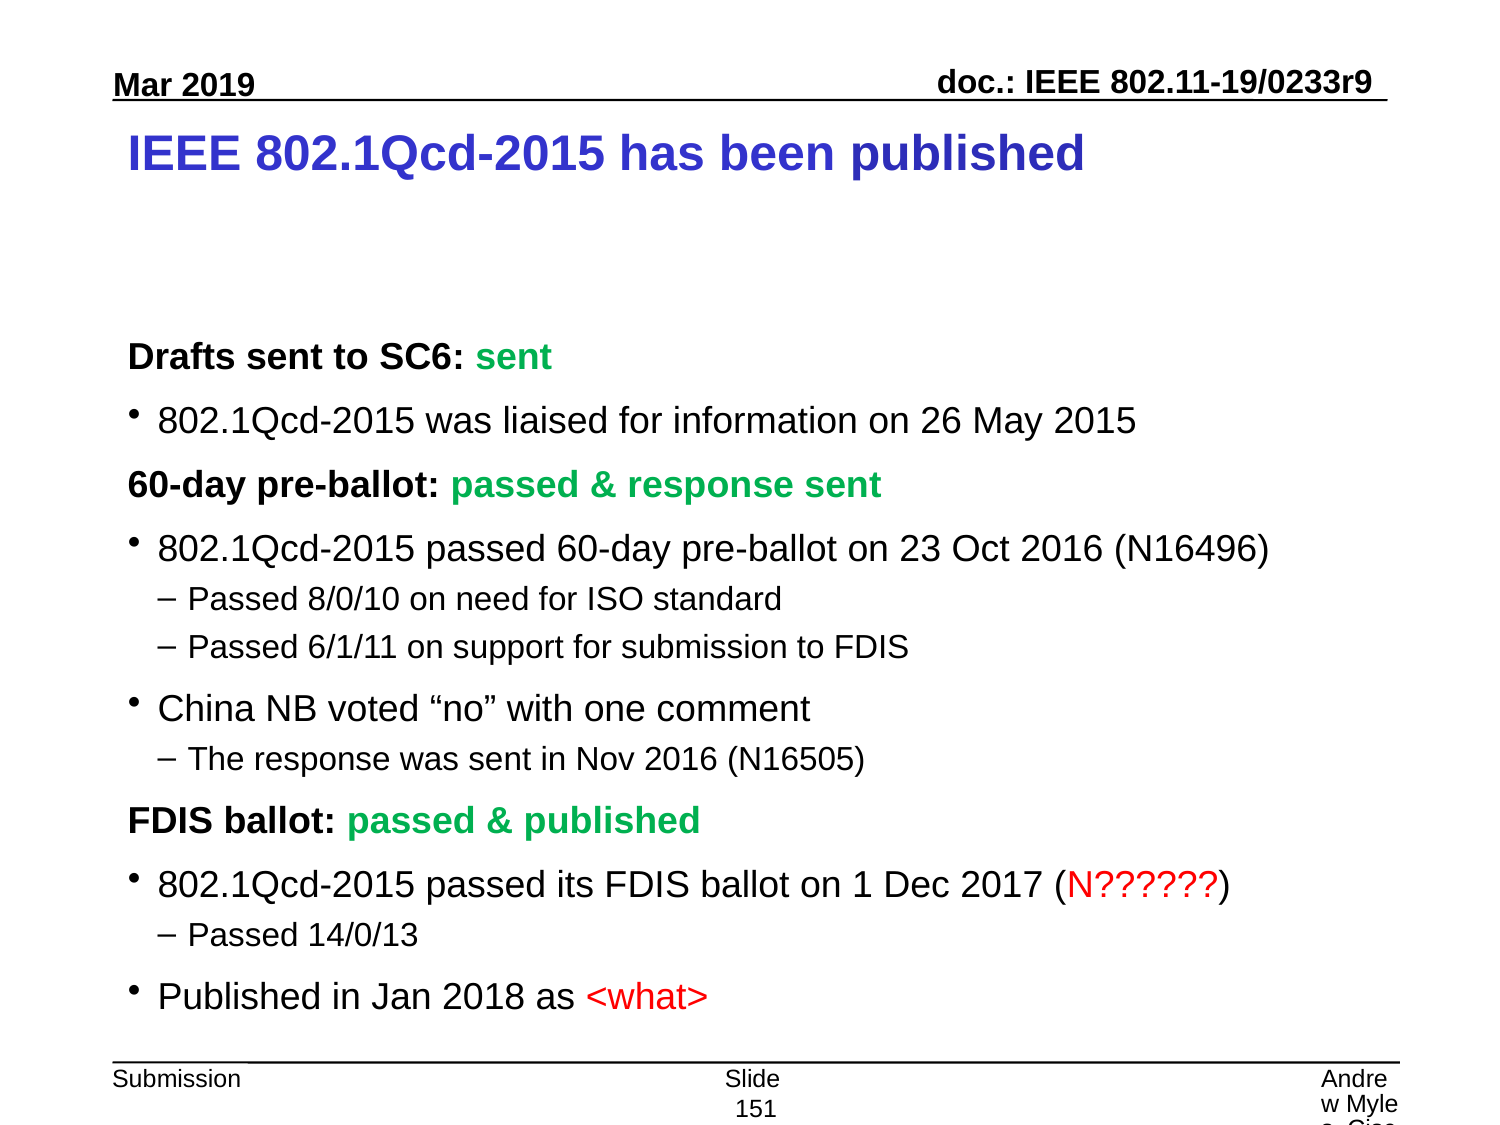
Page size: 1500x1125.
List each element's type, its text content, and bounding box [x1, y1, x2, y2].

title IEEE 802.1Qcd-2015 has been published [112, 112, 1388, 288]
list Drafts sent to SC6: sent 802.1Qcd-2015 was liaised for information on 26 May 2015 60-day pre-ballot: passed & response sent 802.1Qcd-2015 passed 60-day pre-ballot on 23 Oct 2016 (N16496) Passed 8/0/10 on need for ISO standard Passed 6/1/11 on support for submission to FDIS China NB voted “no” with one comment The response was sent in Nov 2016 (N16505) FDIS ballot: passed & published 802.1Qcd-2015 passed its FDIS ballot on 1 Dec 2017 (N??????) Passed 14/0/13 Published in Jan 2018 as <what> [112, 324, 1388, 1000]
footer Andrew Myles, Cisco [1320, 1061, 1402, 1093]
slide_number Slide 151 [709, 1061, 803, 1093]
